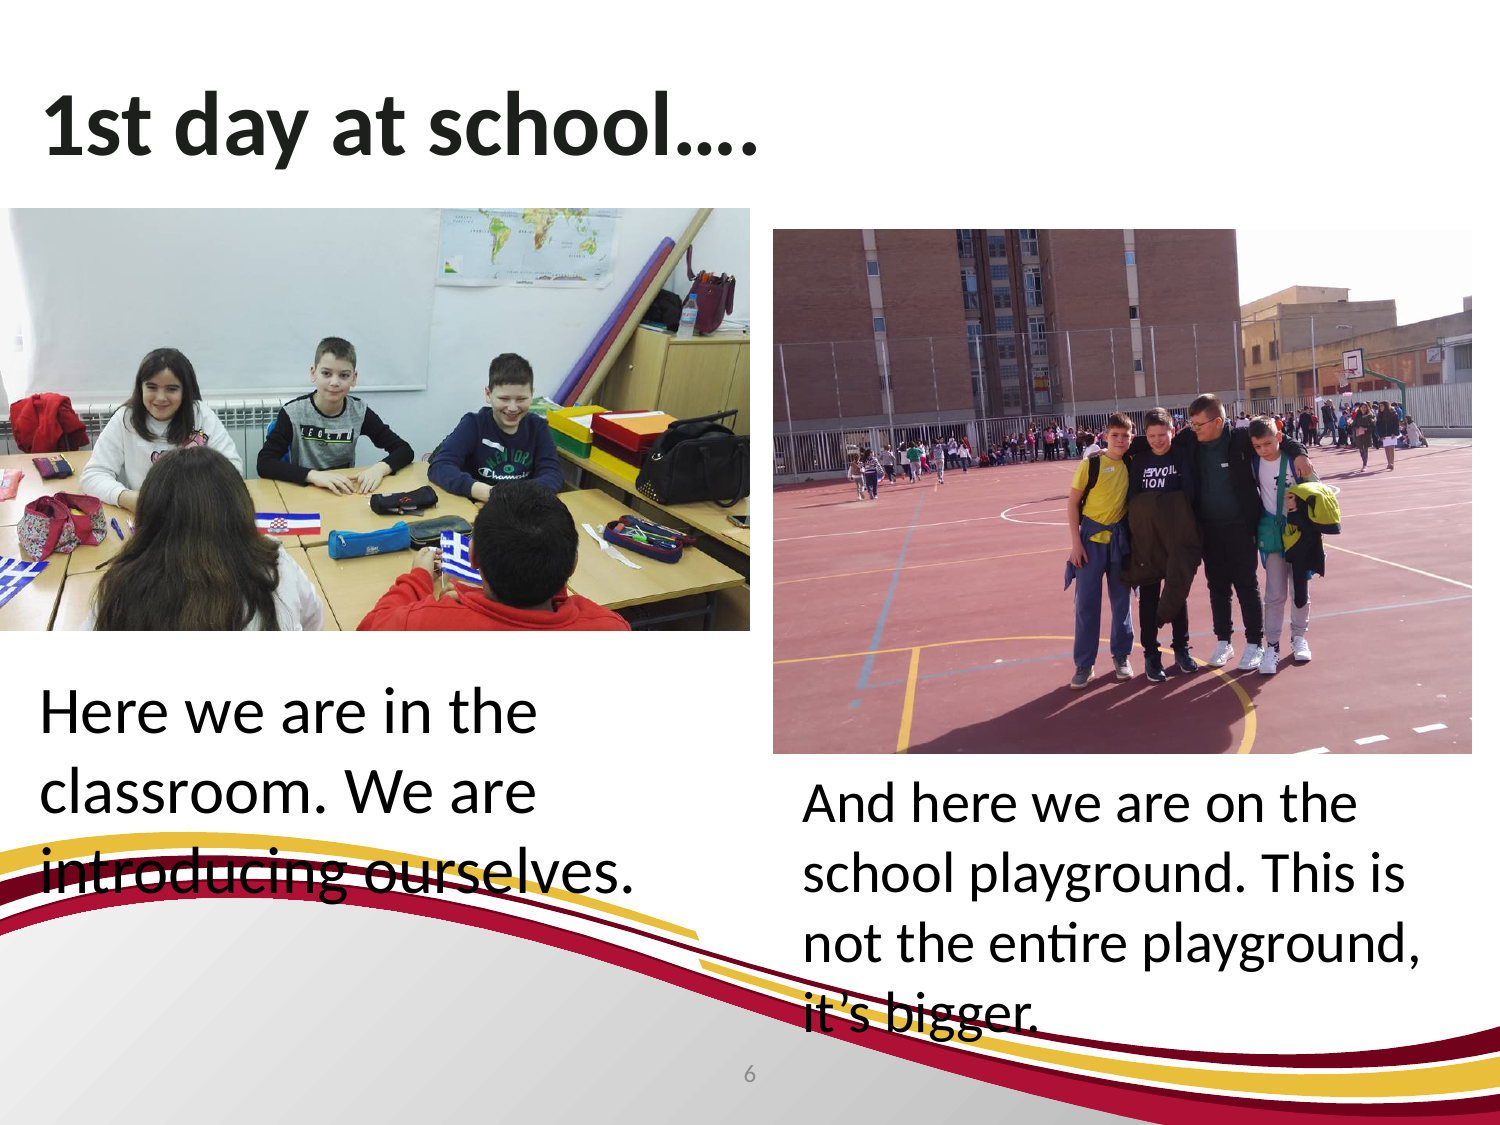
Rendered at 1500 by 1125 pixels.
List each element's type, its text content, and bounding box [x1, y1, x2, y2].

picture [772, 229, 1472, 754]
picture [0, 208, 750, 631]
text_box And here we are on the school playground. This is not the entire playground, it’s bigger. [787, 756, 1457, 1051]
slide_number 6 [662, 1042, 838, 1103]
title 1st day at school…. [24, 42, 1013, 209]
text_box Here we are in the classroom. We are introducing ourselves. [24, 660, 717, 915]
